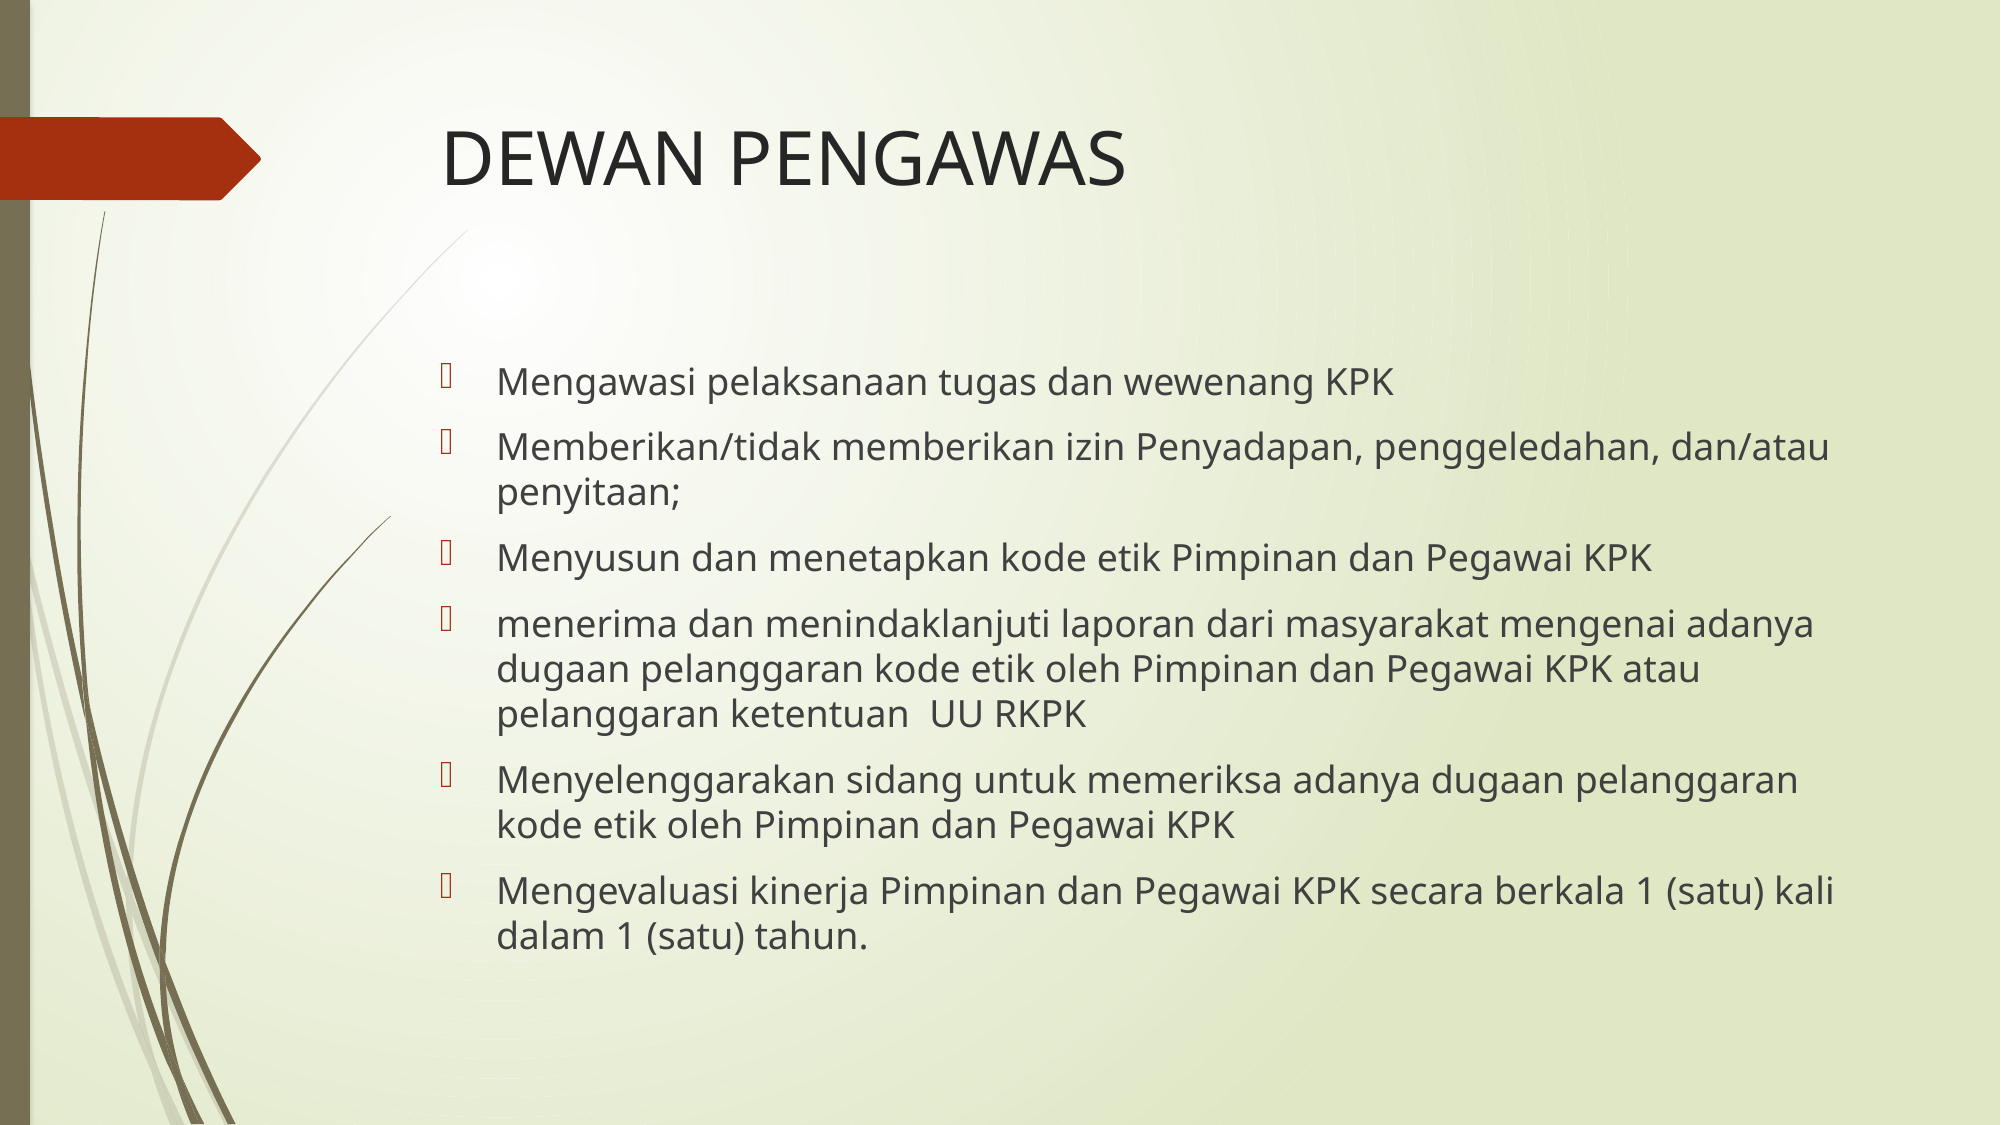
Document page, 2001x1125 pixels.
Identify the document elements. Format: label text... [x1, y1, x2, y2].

list Mengawasi pelaksanaan tugas dan wewenang KPK Memberikan/tidak memberikan izin Penyadapan, penggeledahan, dan/atau penyitaan; Menyusun dan menetapkan kode etik Pimpinan dan Pegawai KPK menerima dan menindaklanjuti laporan dari masyarakat mengenai adanya dugaan pelanggaran kode etik oleh Pimpinan dan Pegawai KPK atau pelanggaran ketentuan UU RKPK Menyelenggarakan sidang untuk memeriksa adanya dugaan pelanggaran kode etik oleh Pimpinan dan Pegawai KPK Mengevaluasi kinerja Pimpinan dan Pegawai KPK secara berkala 1 (satu) kali dalam 1 (satu) tahun. [424, 350, 1888, 970]
title DEWAN PENGAWAS [425, 102, 1888, 313]
